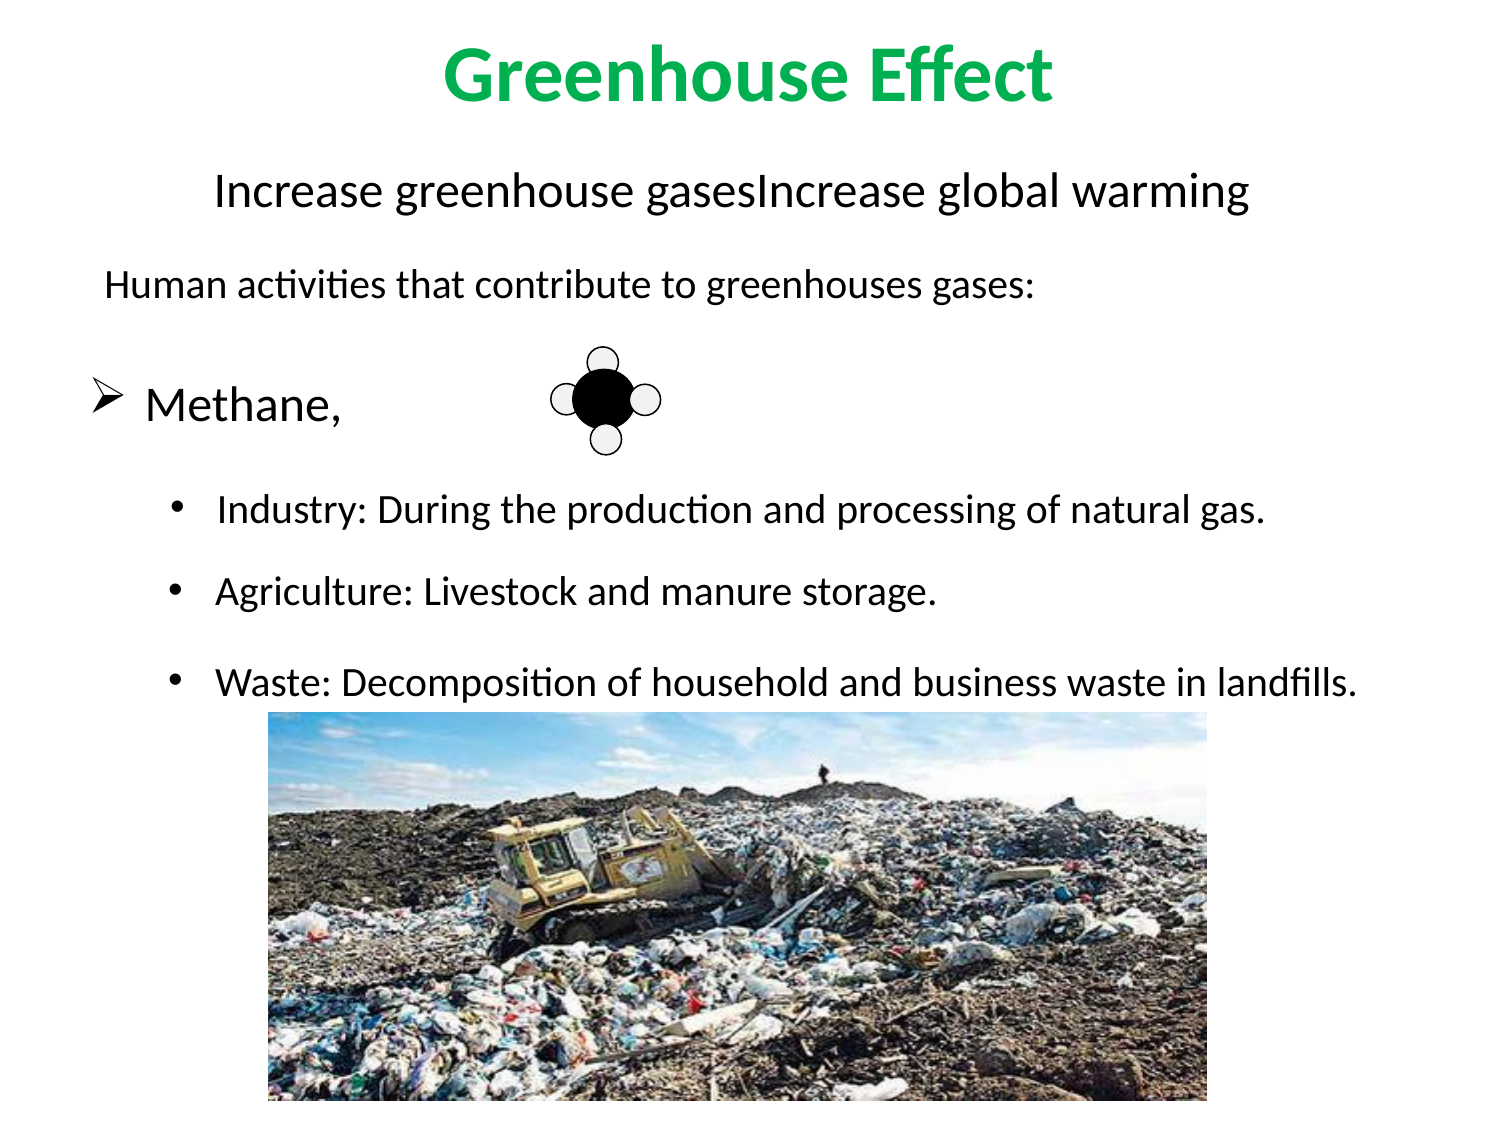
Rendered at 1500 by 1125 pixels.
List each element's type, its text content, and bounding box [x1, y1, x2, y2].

picture [268, 712, 1207, 1101]
text_box Greenhouse Effect [112, 12, 1388, 125]
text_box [73, 333, 661, 456]
text_box Agriculture: Livestock and manure storage. [153, 556, 1373, 622]
text_box Waste: Decomposition of household and business waste in landfills. [153, 647, 1411, 712]
text_box Human activities that contribute to greenhouses gases: [89, 249, 1115, 315]
text_box Industry: During the production and processing of natural gas. [155, 474, 1375, 539]
